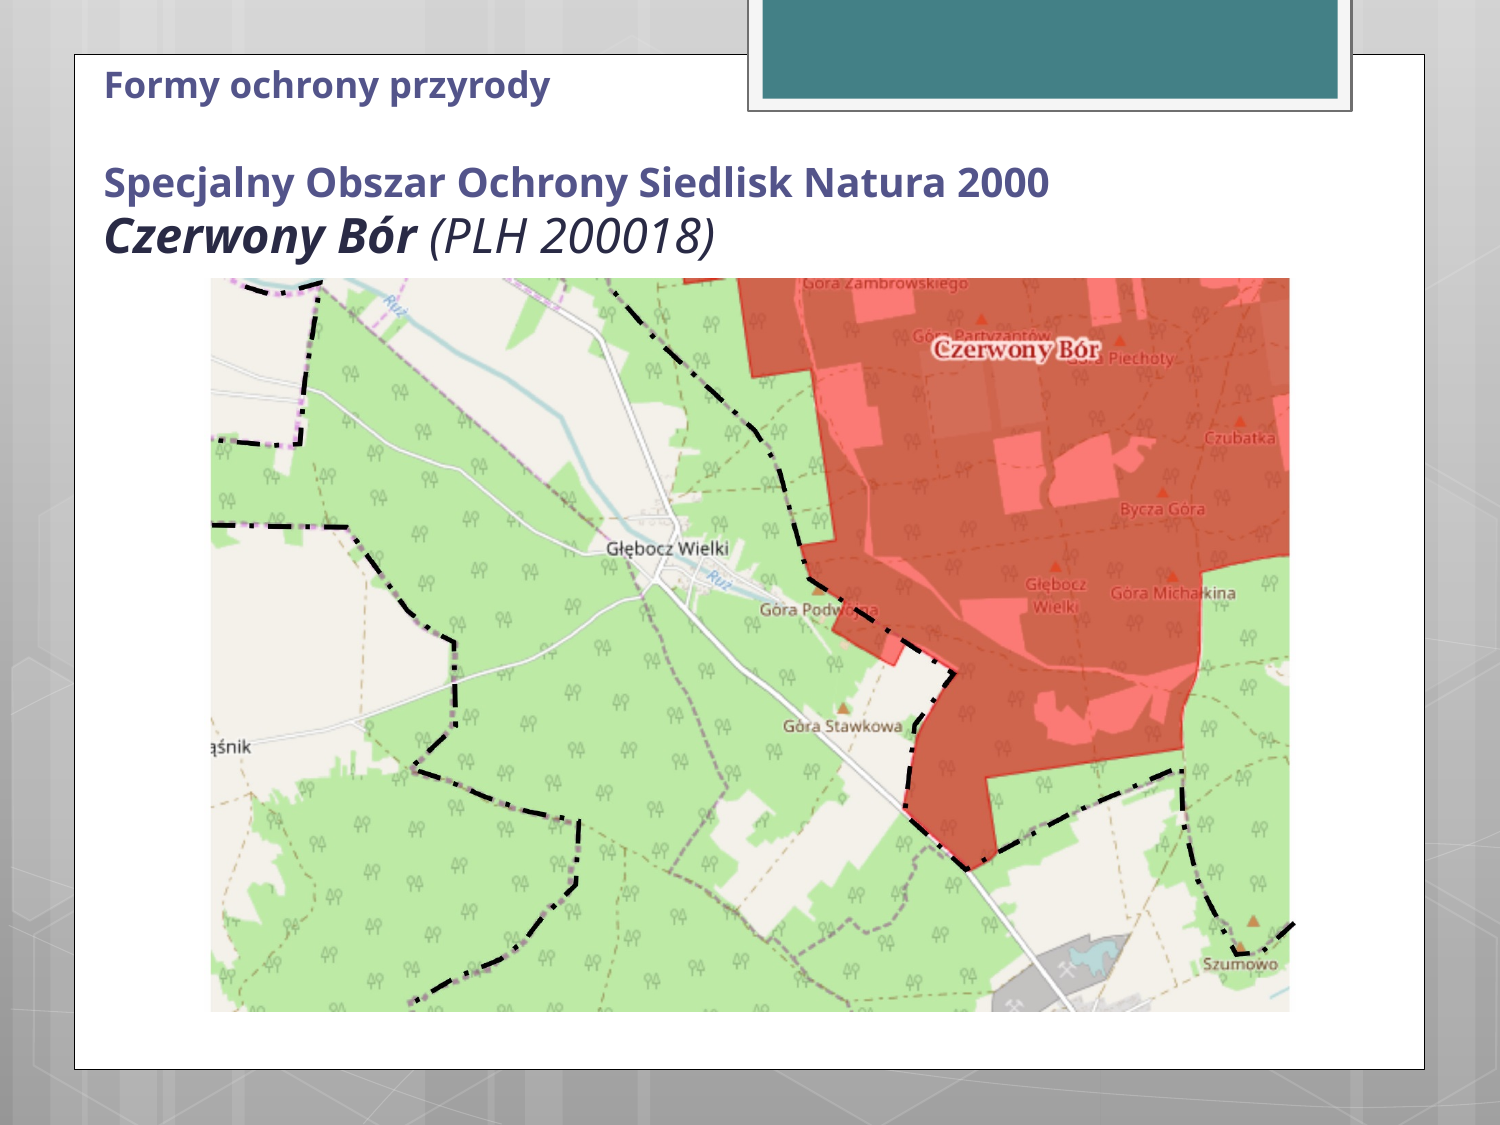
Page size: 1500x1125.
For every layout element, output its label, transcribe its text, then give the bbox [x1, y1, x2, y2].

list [204, 278, 1297, 1012]
text_box Formy ochrony przyrody [88, 54, 727, 114]
title Specjalny Obszar Ochrony Siedlisk Natura 2000 Czerwony Bór (PLH 200018) [88, 149, 1424, 272]
